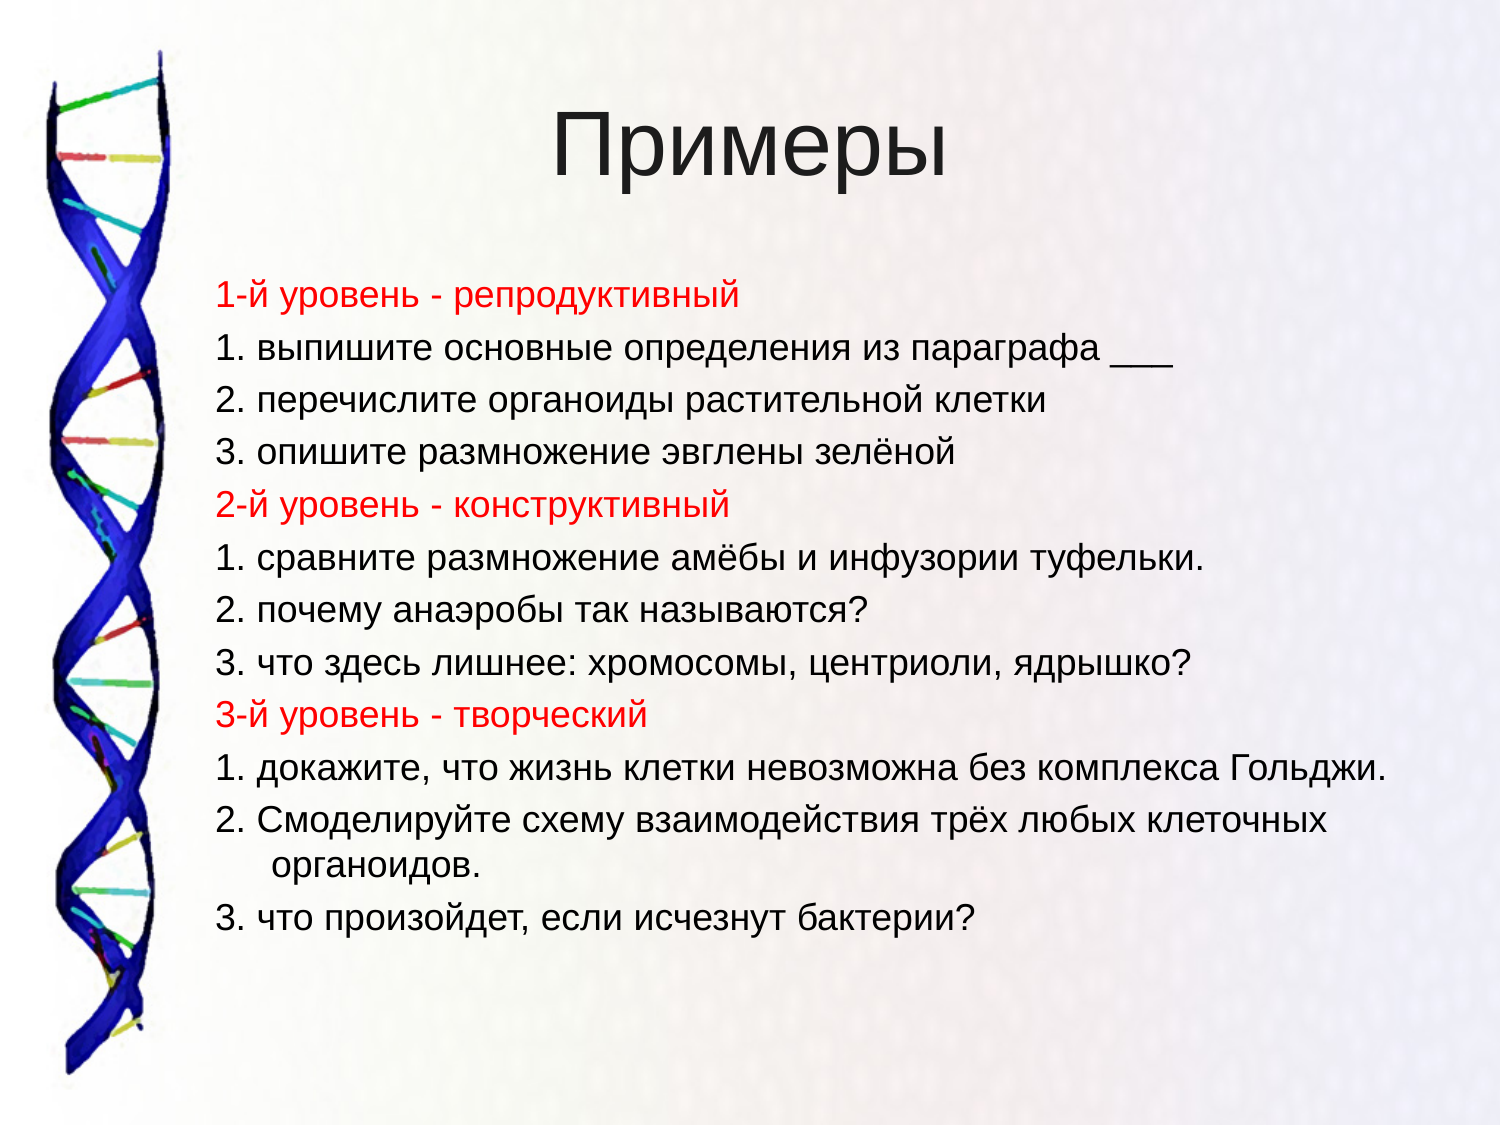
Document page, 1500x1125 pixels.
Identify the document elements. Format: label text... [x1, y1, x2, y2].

title Примеры [74, 44, 1426, 233]
picture [0, 0, 1500, 1125]
list 1-й уровень - репродуктивный 1. выпишите основные определения из параграфа ___ 2. перечислите органоиды растительной клетки 3. опишите размножение эвглены зелёной 2-й уровень - конструктивный 1. сравните размножение амёбы и инфузории туфельки. 2. почему анаэробы так называются? 3. что здесь лишнее: хромосомы, центриоли, ядрышко? 3-й уровень - творческий 1. докажите, что жизнь клетки невозможна без комплекса Гольджи. 2. Смоделируйте схему взаимодействия трёх любых клеточных органоидов. 3. что произойдет, если исчезнут бактерии? [199, 262, 1426, 1006]
